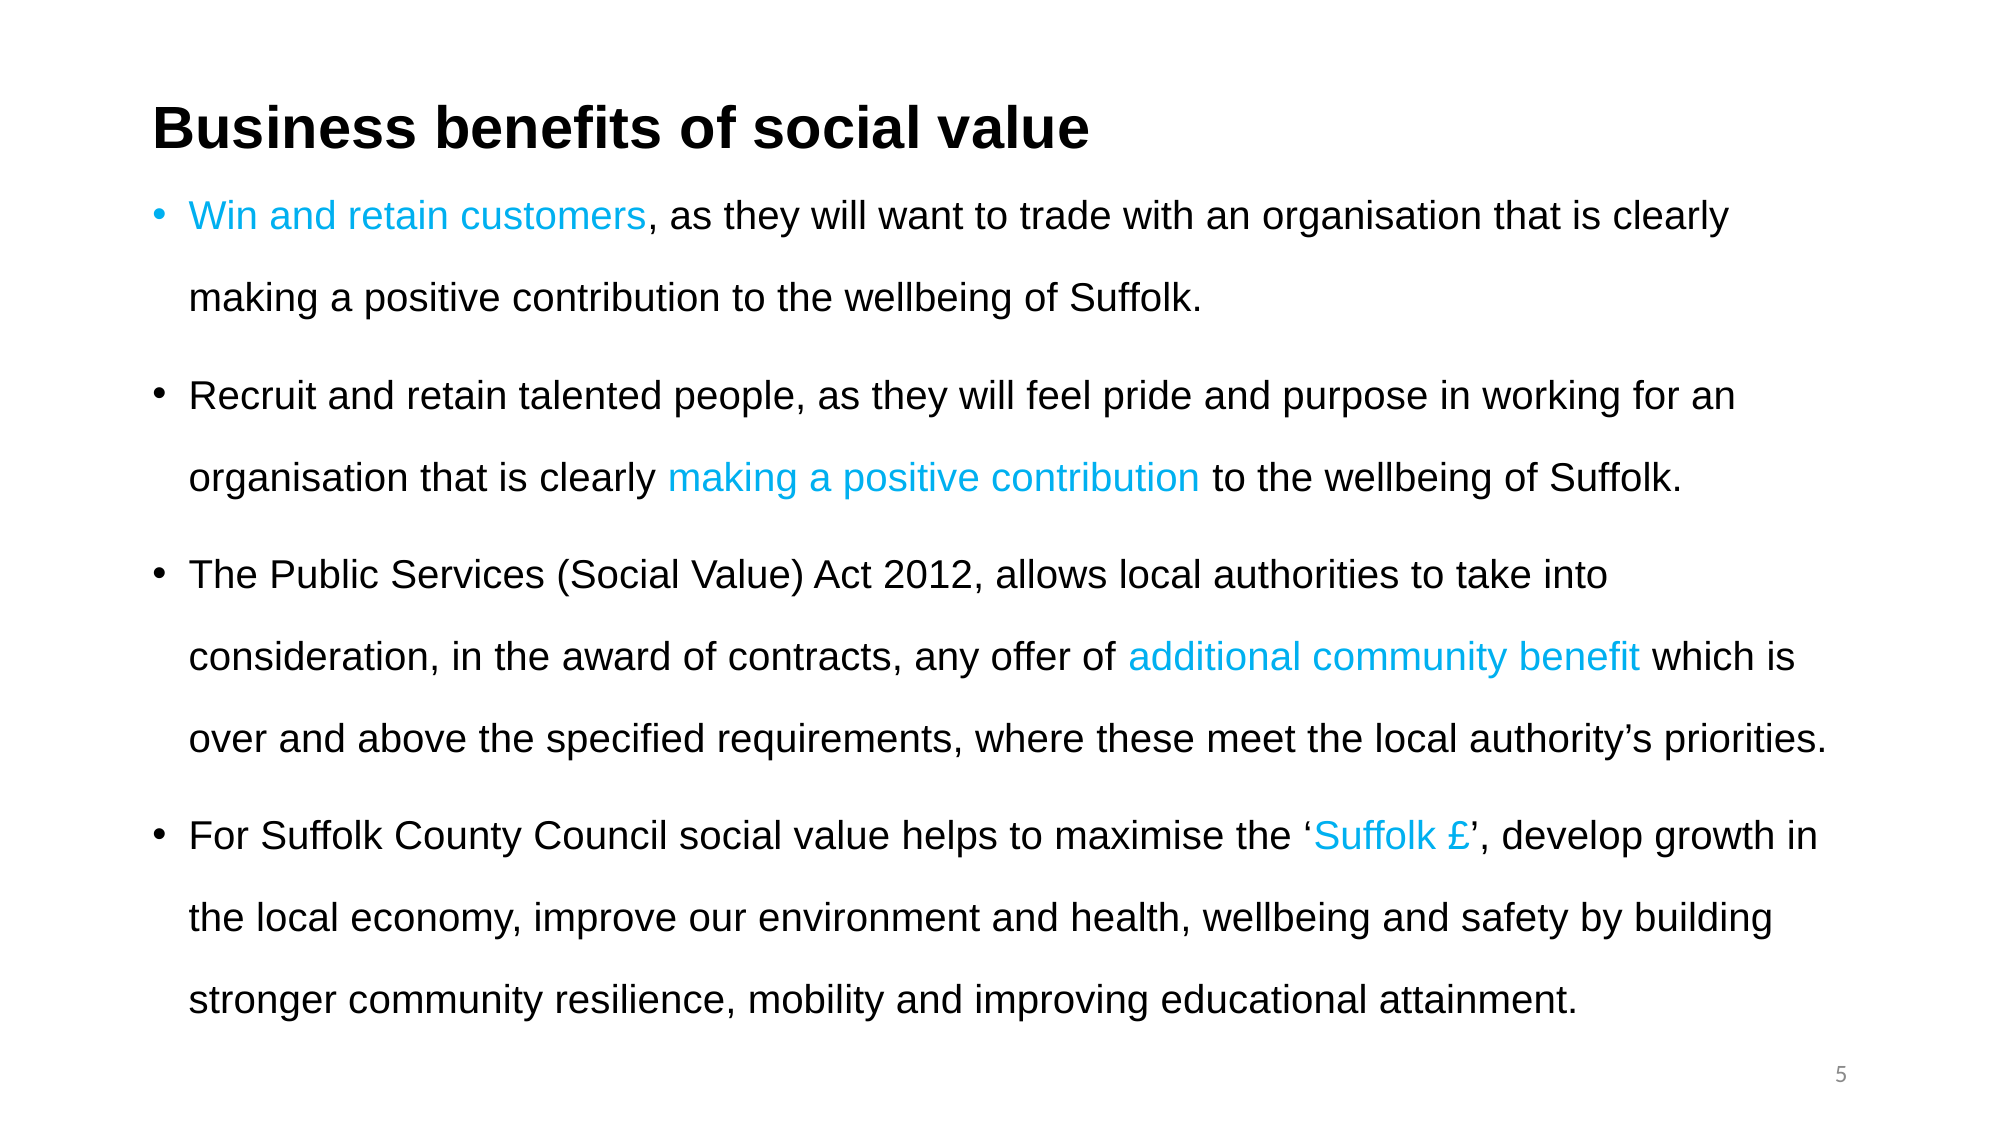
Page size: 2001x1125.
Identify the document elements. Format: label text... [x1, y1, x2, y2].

slide_number 5 [1412, 1042, 1863, 1103]
list Win and retain customers, as they will want to trade with an organisation that is clearly making a positive contribution to the wellbeing of Suffolk. Recruit and retain talented people, as they will feel pride and purpose in working for an organisation that is clearly making a positive contribution to the wellbeing of Suffolk. The Public Services (Social Value) Act 2012, allows local authorities to take into consideration, in the award of contracts, any offer of additional community benefit which is over and above the specified requirements, where these meet the local authority’s priorities. For Suffolk County Council social value helps to maximise the ‘Suffolk £’, develop growth in the local economy, improve our environment and health, wellbeing and safety by building stronger community resilience, mobility and improving educational attainment. [137, 148, 1863, 1103]
title Business benefits of social value [137, 81, 1877, 299]
